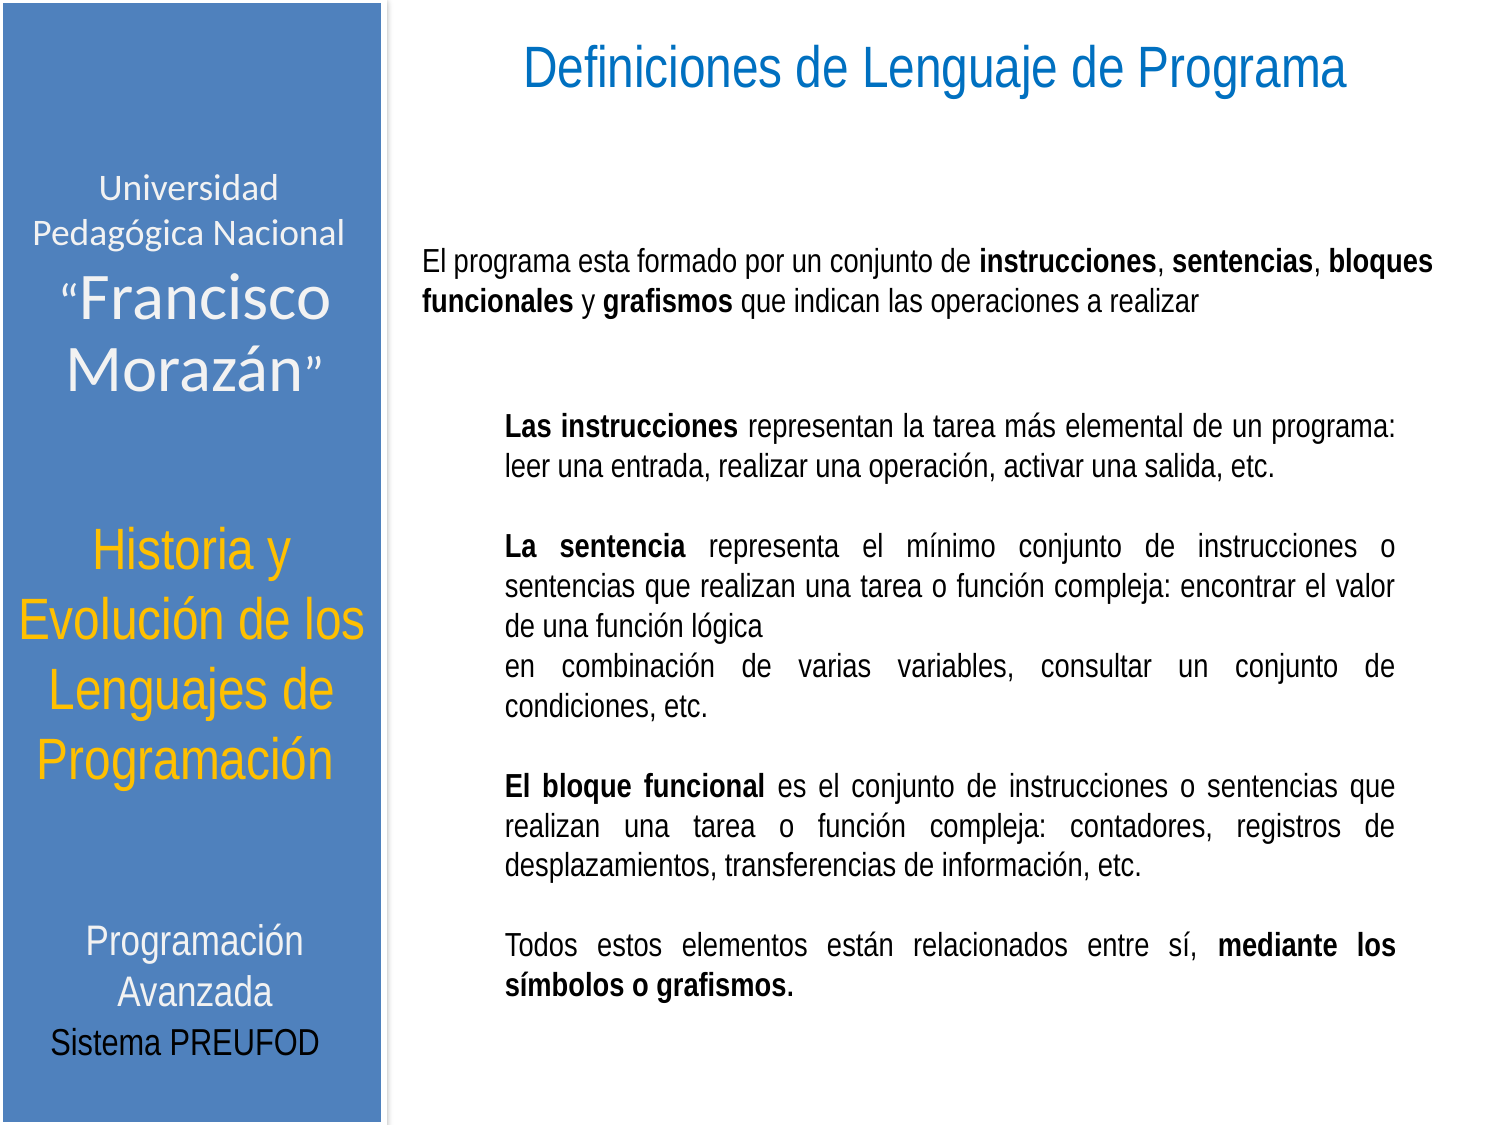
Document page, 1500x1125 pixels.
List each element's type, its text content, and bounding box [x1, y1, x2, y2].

text_box [0, 0, 387, 302]
text_box Universidad Pedagógica Nacional [0, 78, 378, 302]
text_box “Francisco Morazán” [0, 302, 390, 414]
text_box El programa esta formado por un conjunto de instrucciones, sentencias, bloques funcionales y grafismos que indican las operaciones a realizar [407, 231, 1471, 327]
text_box Sistema PREUFOD [35, 1023, 414, 1071]
text_box Definiciones de Lenguaje de Programa [383, 0, 1500, 107]
text_box Las instrucciones representan la tarea más elemental de un programa: leer una entrada, realizar una operación, activar una salida, etc. La sentencia representa el mínimo conjunto de instrucciones o sentencias que realizan una tarea o función compleja: encontrar el valor de una función lógica en combinación de varias variables, consultar un conjunto de condiciones, etc. El bloque funcional es el conjunto de instrucciones o sentencias que realizan una tarea o función compleja: contadores, registros de desplazamientos, transferencias de información, etc. Todos estos elementos están relacionados entre sí, mediante los símbolos o grafismos. [490, 397, 1412, 1011]
text_box [0, 414, 387, 1125]
text_box Programación Avanzada [29, 905, 361, 1024]
text_box Historia y Evolución de los Lenguajes de Programación [0, 503, 384, 799]
